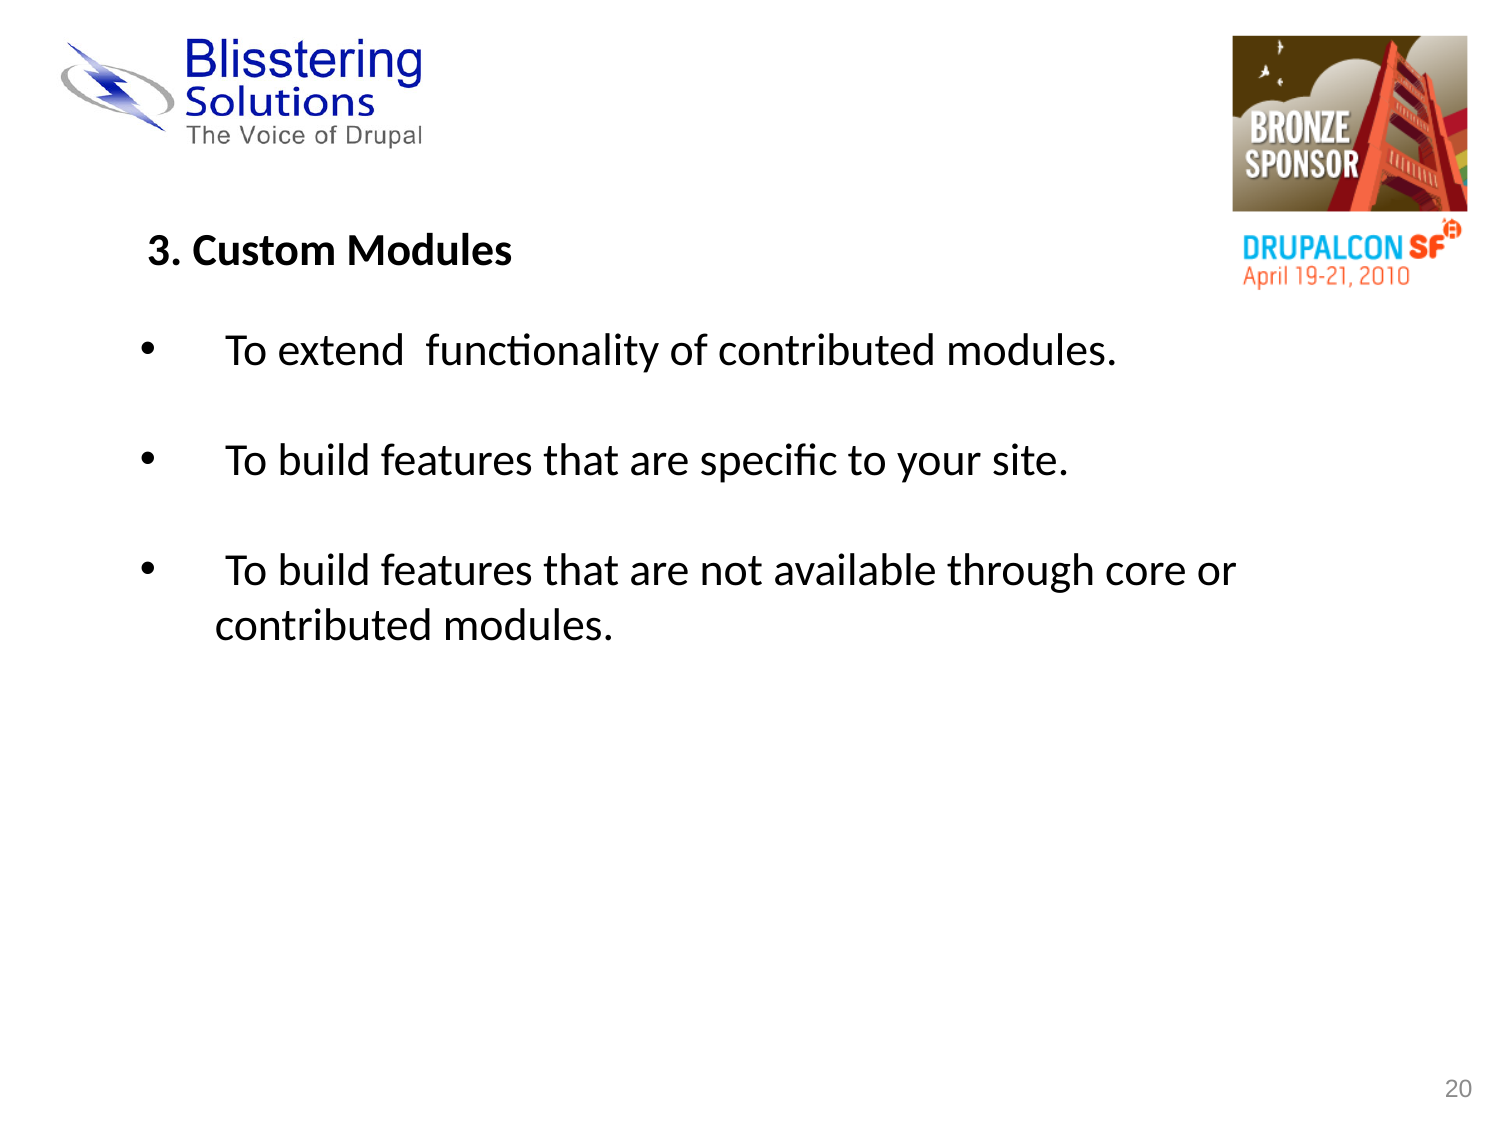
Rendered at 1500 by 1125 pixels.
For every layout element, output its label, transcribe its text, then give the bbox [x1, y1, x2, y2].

text_box To extend functionality of contributed modules. To build features that are specific to your site. To build features that are not available through core or contributed modules. [124, 312, 1403, 647]
picture [1224, 26, 1475, 300]
slide_number 20 [1137, 1065, 1488, 1125]
text_box 3. Custom Modules [132, 212, 1175, 306]
picture [50, 24, 438, 149]
